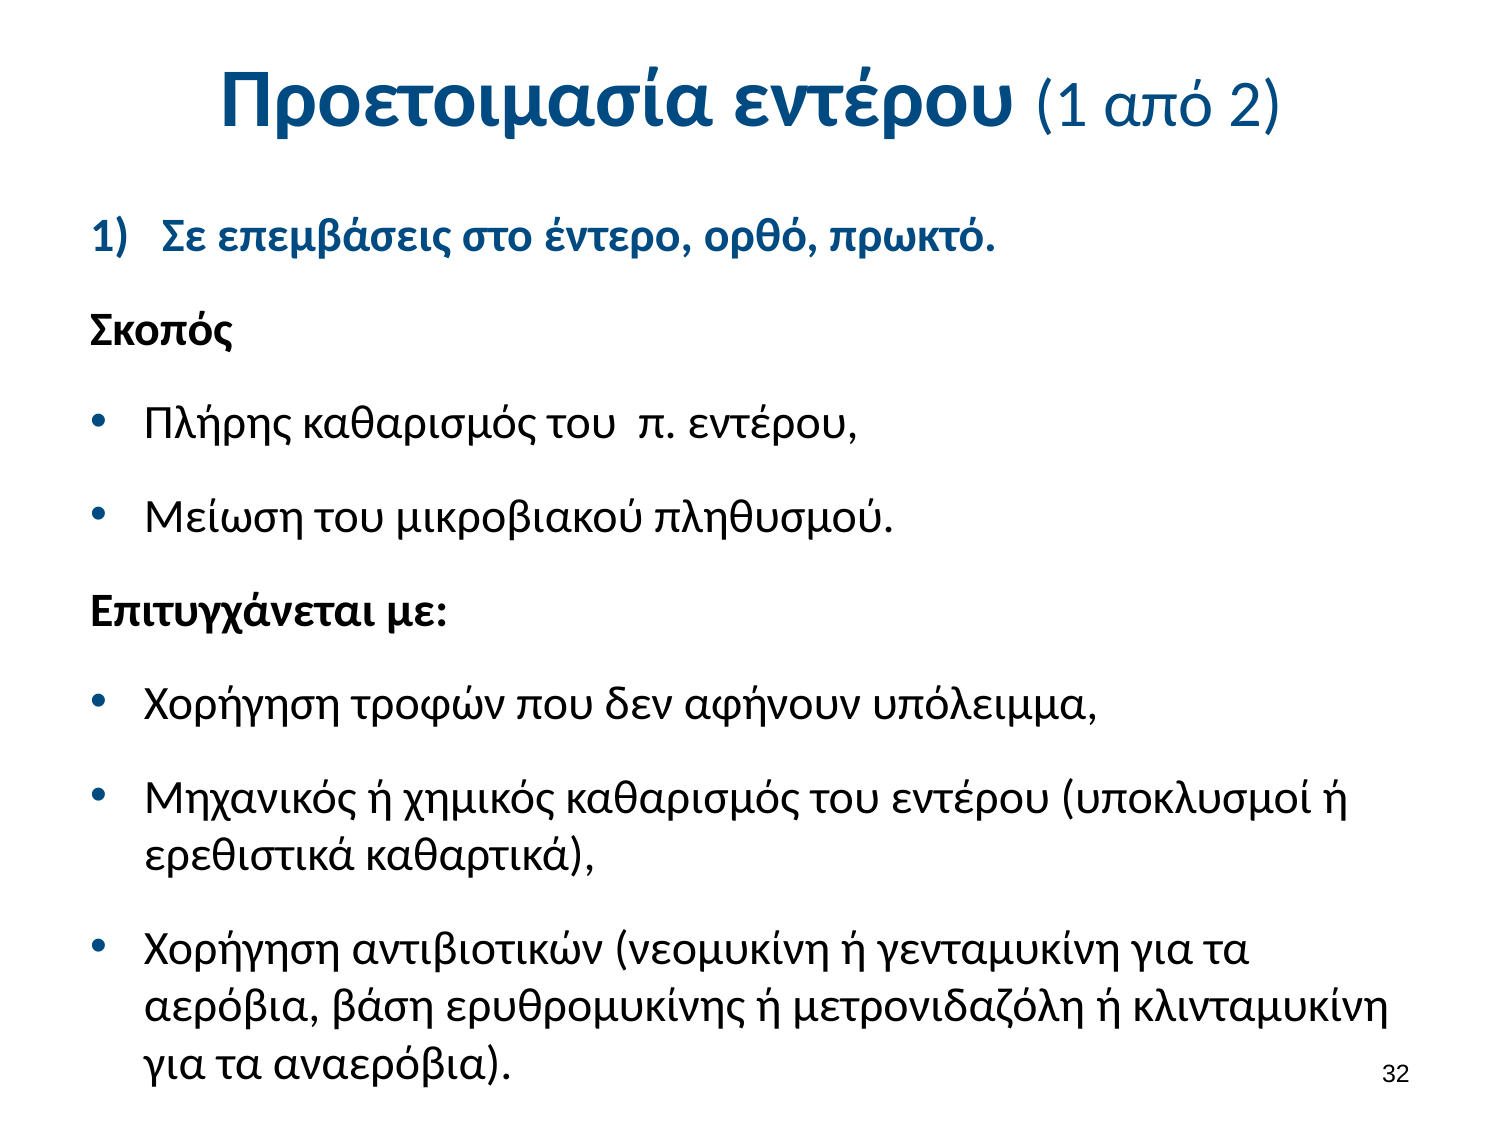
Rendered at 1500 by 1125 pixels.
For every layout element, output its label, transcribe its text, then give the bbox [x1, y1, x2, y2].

list Σε επεμβάσεις στο έντερο, ορθό, πρωκτό. Σκοπός Πλήρης καθαρισμός του π. εντέρου, Μείωση του μικροβιακού πληθυσμού. Επιτυγχάνεται με: Χορήγηση τροφών που δεν αφήνουν υπόλειμμα, Μηχανικός ή χημικός καθαρισμός του εντέρου (υποκλυσμοί ή ερεθιστικά καθαρτικά), Χορήγηση αντιβιοτικών (νεομυκίνη ή γενταμυκίνη για τα αερόβια, βάση ερυθρομυκίνης ή μετρονιδαζόλη ή κλινταμυκίνη για τα αναερόβια). [75, 196, 1425, 1103]
title Προετοιμασία εντέρου (1 από 2) [76, 19, 1427, 169]
slide_number 31 [1074, 1042, 1425, 1103]
